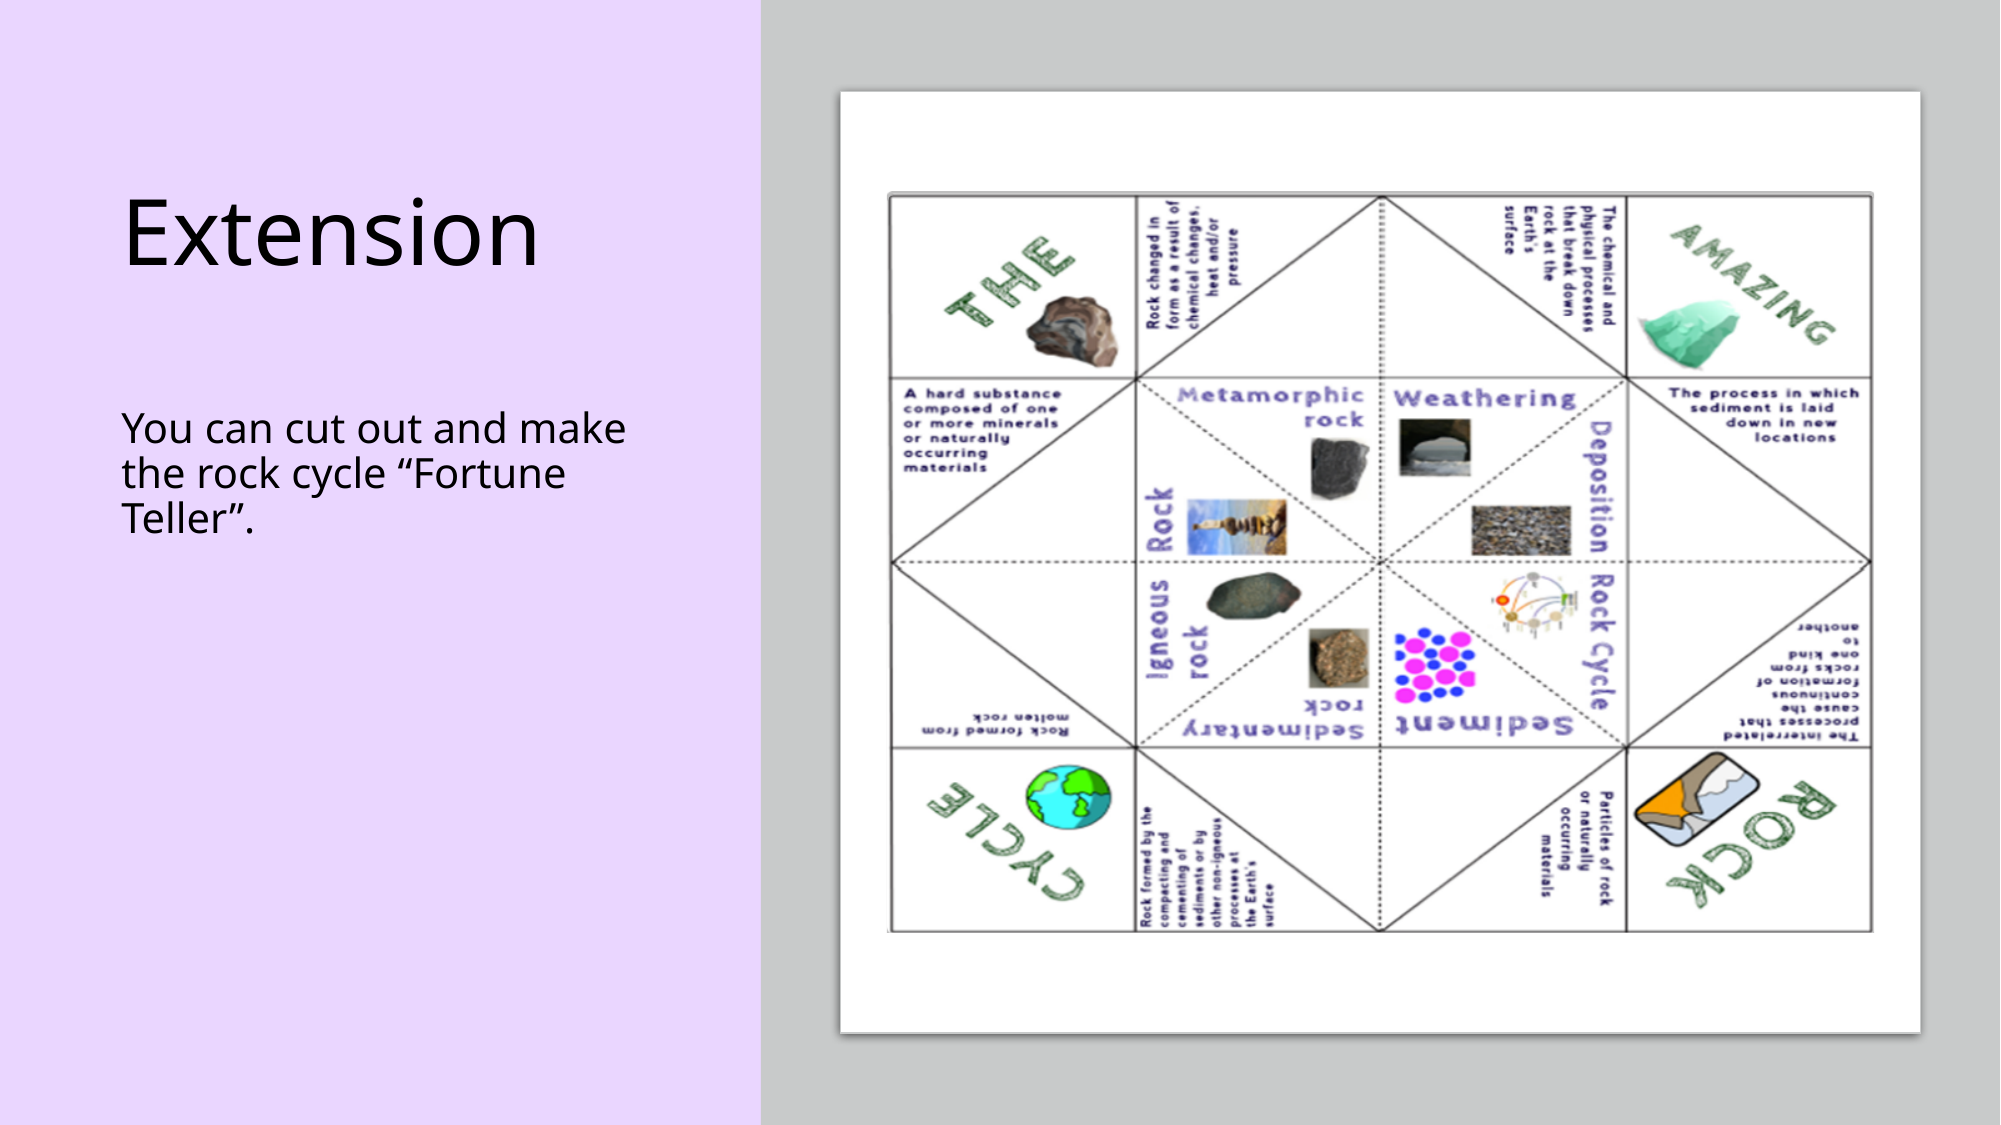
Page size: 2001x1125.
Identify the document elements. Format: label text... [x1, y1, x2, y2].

list You can cut out and make the rock cycle “Fortune Teller”. [106, 399, 682, 1021]
title Extension [106, 103, 682, 370]
text_box [839, 90, 1922, 1034]
picture [886, 191, 1875, 933]
text_box [760, 0, 2000, 1125]
